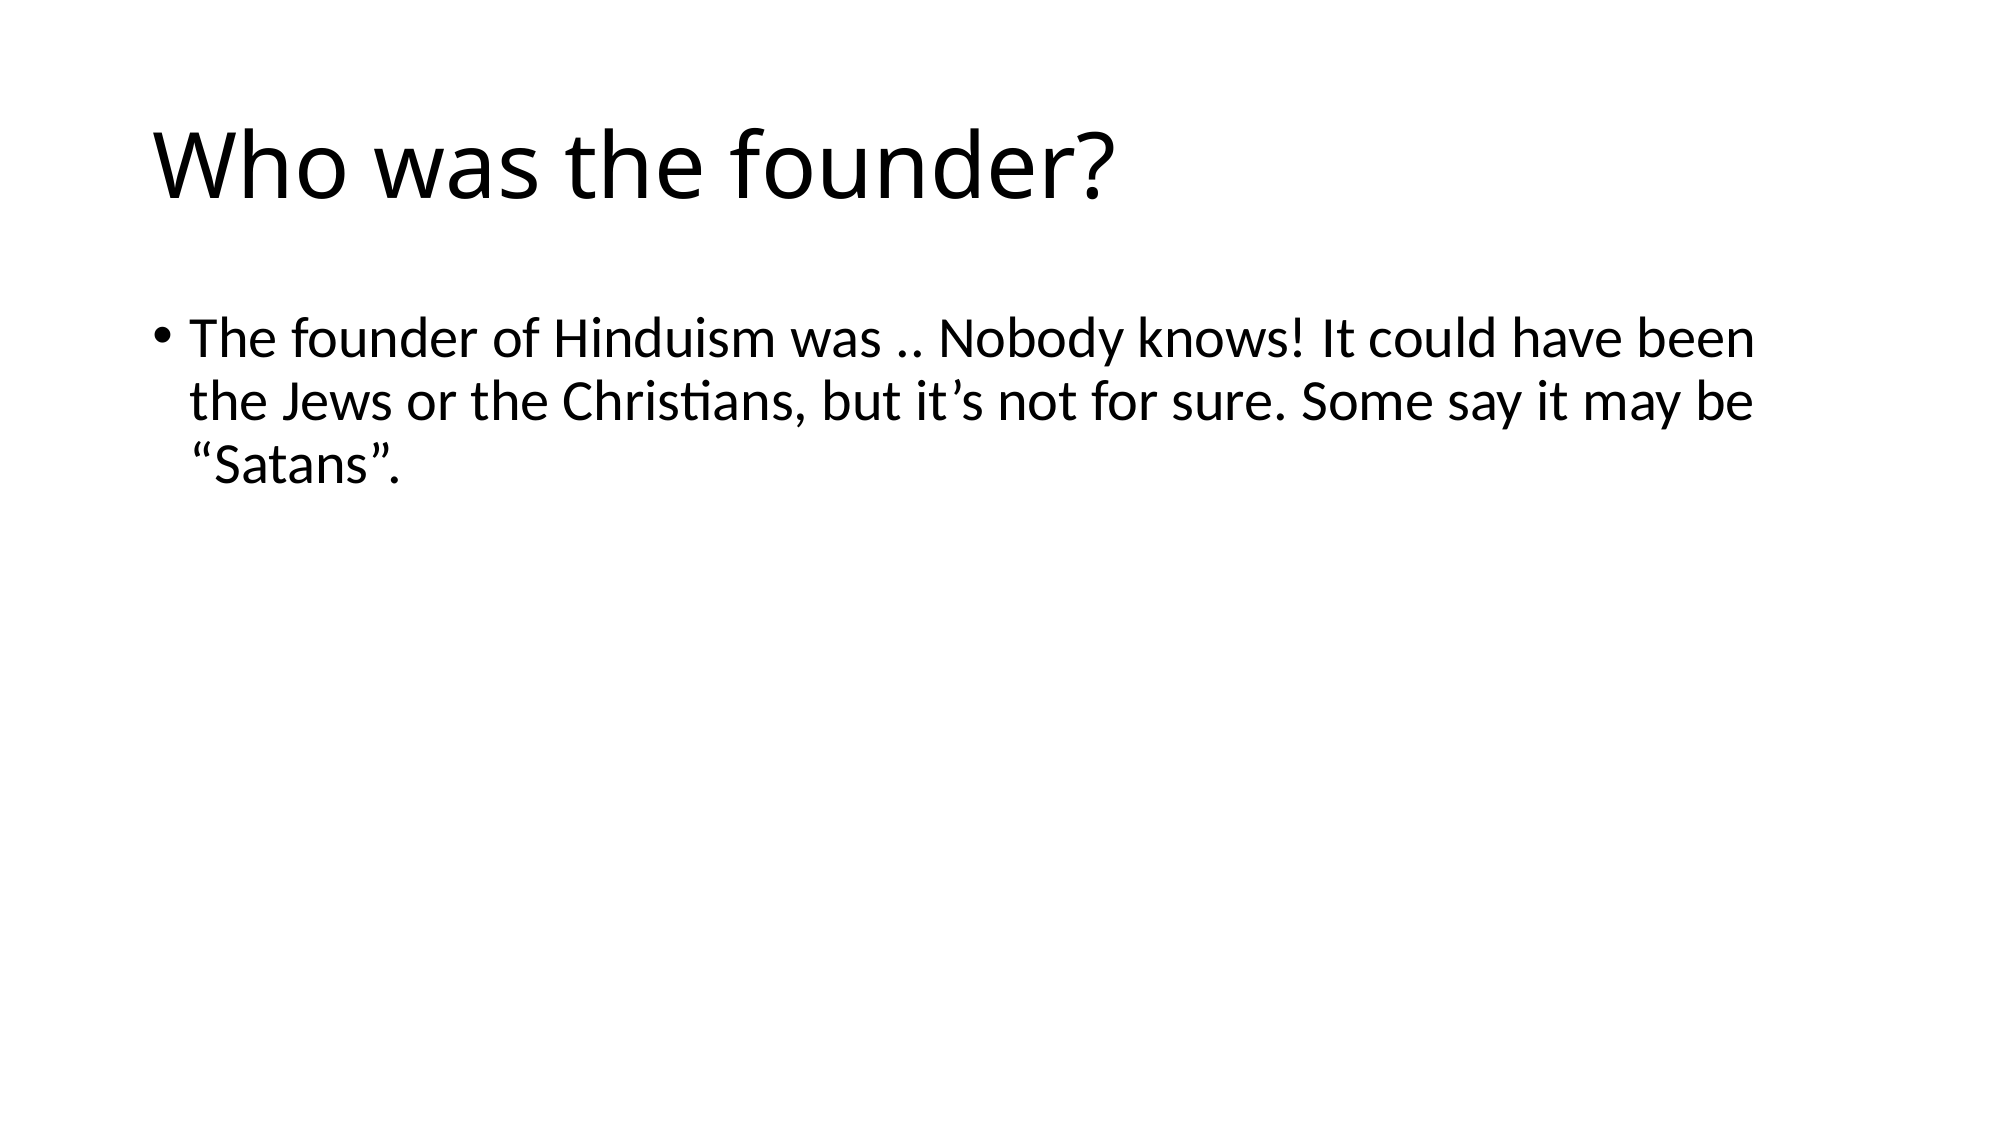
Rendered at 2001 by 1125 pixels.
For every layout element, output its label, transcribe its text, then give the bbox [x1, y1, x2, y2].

list The founder of Hinduism was .. Nobody knows! It could have been the Jews or the Christians, but it’s not for sure. Some say it may be “Satans”. [137, 299, 1863, 1014]
title Who was the founder? [137, 59, 1863, 278]
